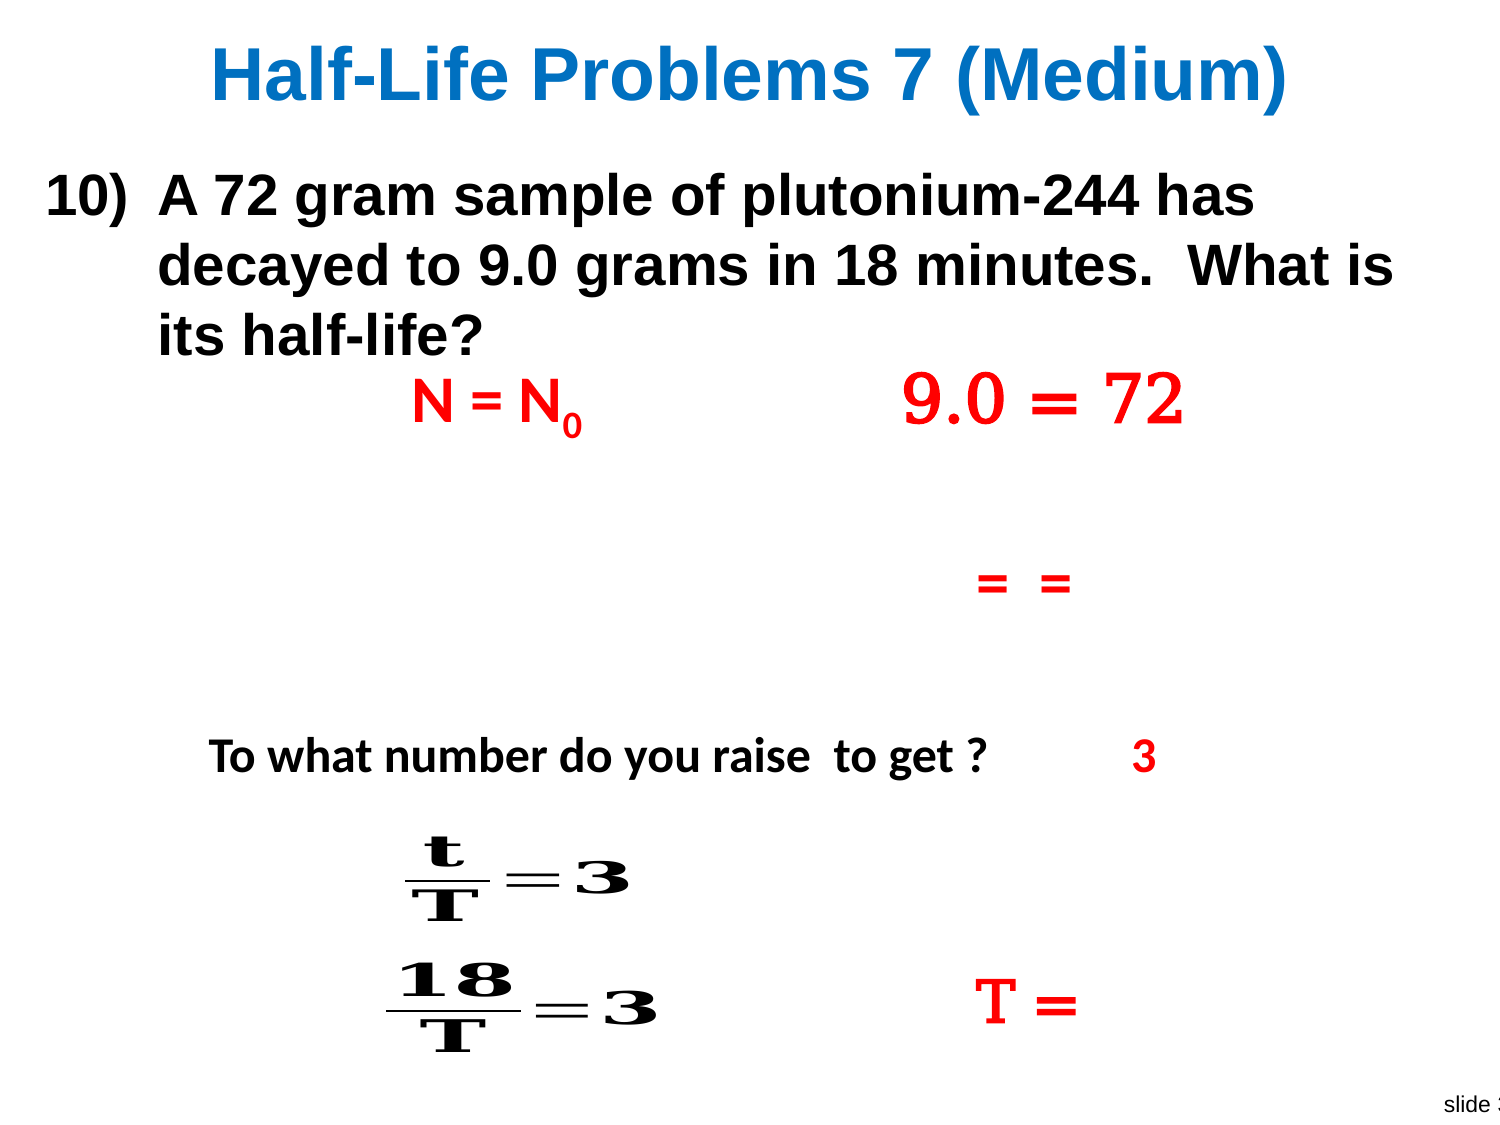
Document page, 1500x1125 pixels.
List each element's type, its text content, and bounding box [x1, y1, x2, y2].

list A 72 gram sample of plutonium-244 has decayed to 9.0 grams in 18 minutes. What is its half-life? [30, 149, 1470, 386]
text_box 3 [1116, 715, 1183, 790]
title Half-Life Problems 7 (Medium) [30, 10, 1470, 131]
